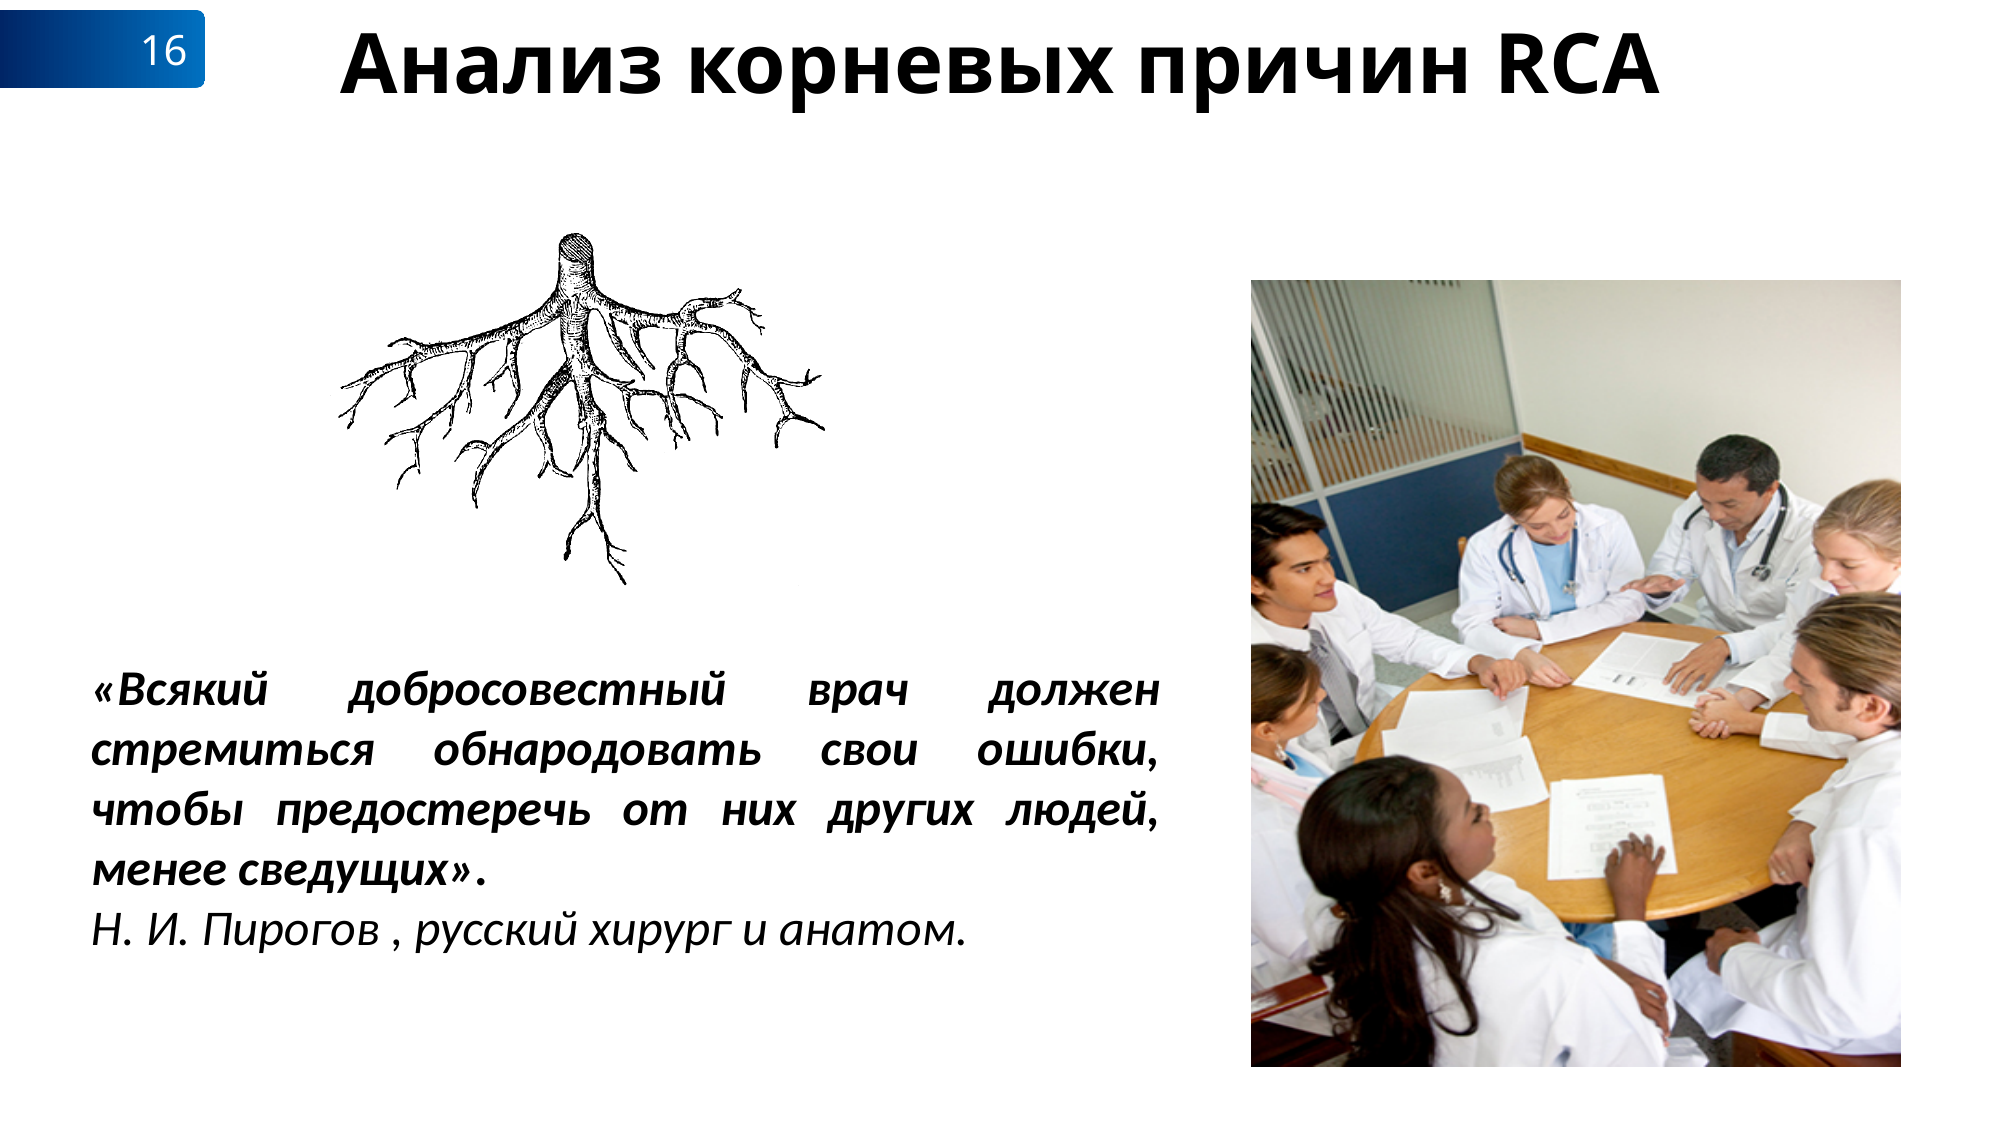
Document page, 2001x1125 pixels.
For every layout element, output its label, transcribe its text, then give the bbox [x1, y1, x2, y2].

picture [329, 225, 838, 591]
picture [1251, 280, 1901, 1067]
text_box 16 [0, 10, 206, 88]
text_box «Всякий добросовестный врач должен стремиться обнародовать свои ошибки, чтобы предостеречь от них других людей, менее сведущих». Н. И. Пирогов , русский хирург и анатом. [76, 648, 1176, 963]
title Анализ корневых причин RCA [76, 27, 1925, 120]
